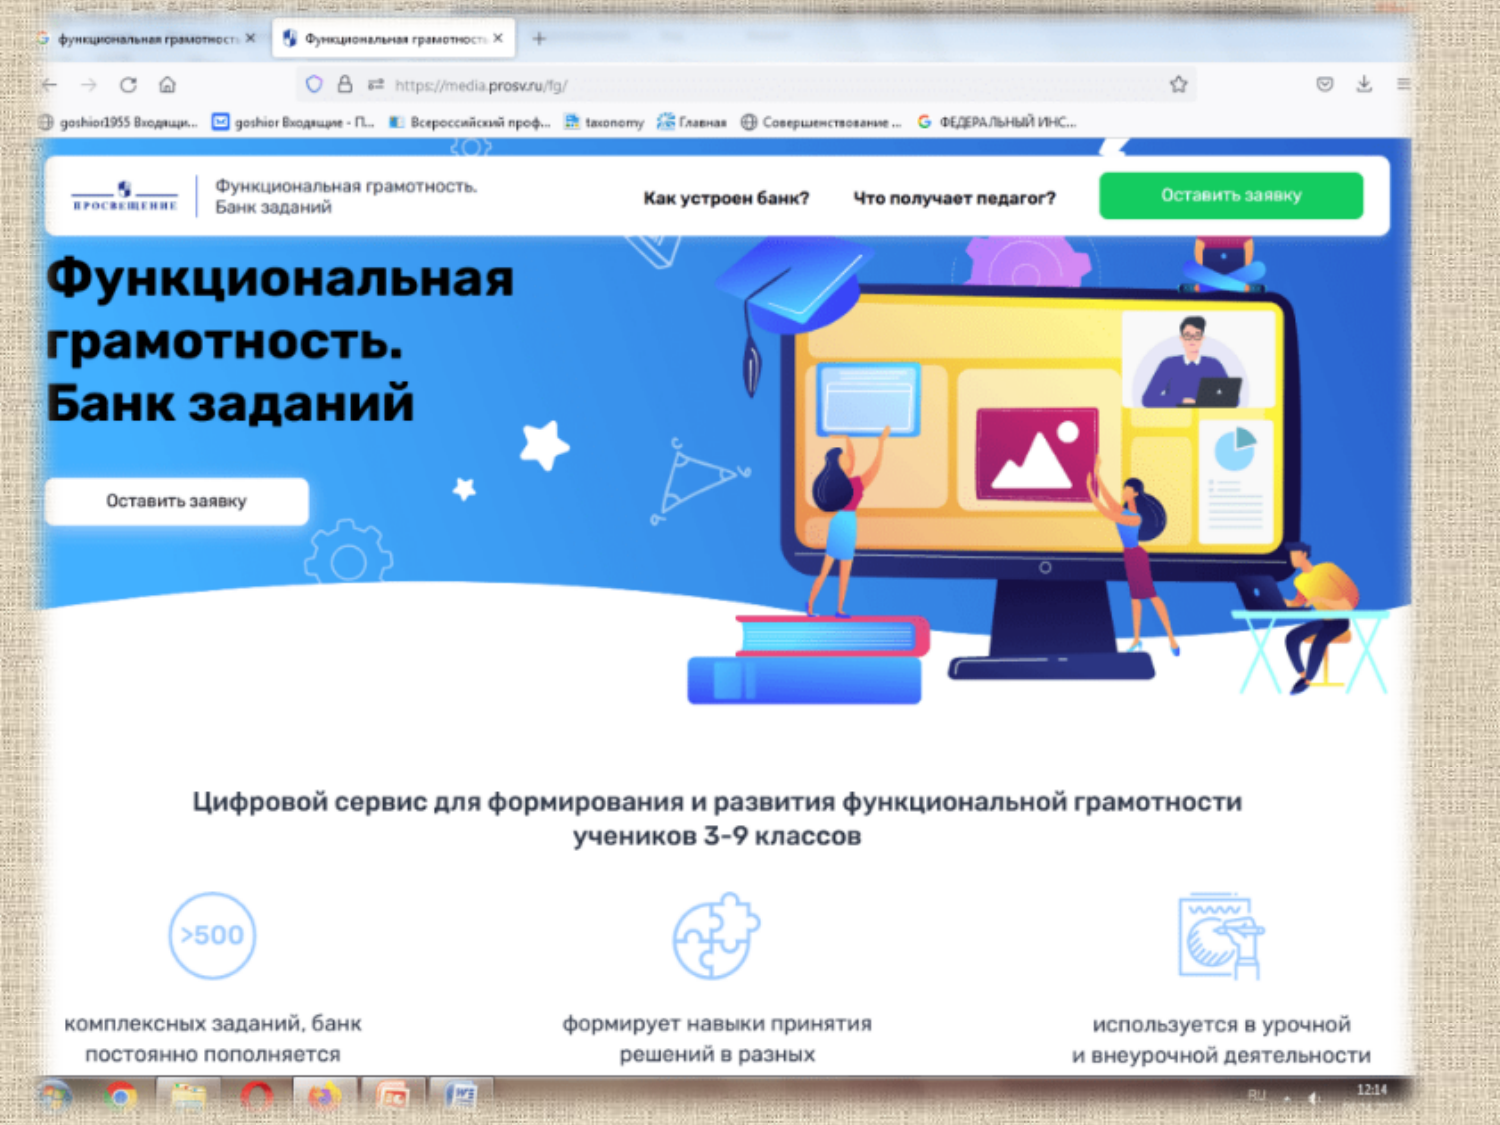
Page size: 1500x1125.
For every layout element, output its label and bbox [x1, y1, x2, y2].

list [23, 0, 1433, 1122]
picture [0, 0, 1500, 1125]
